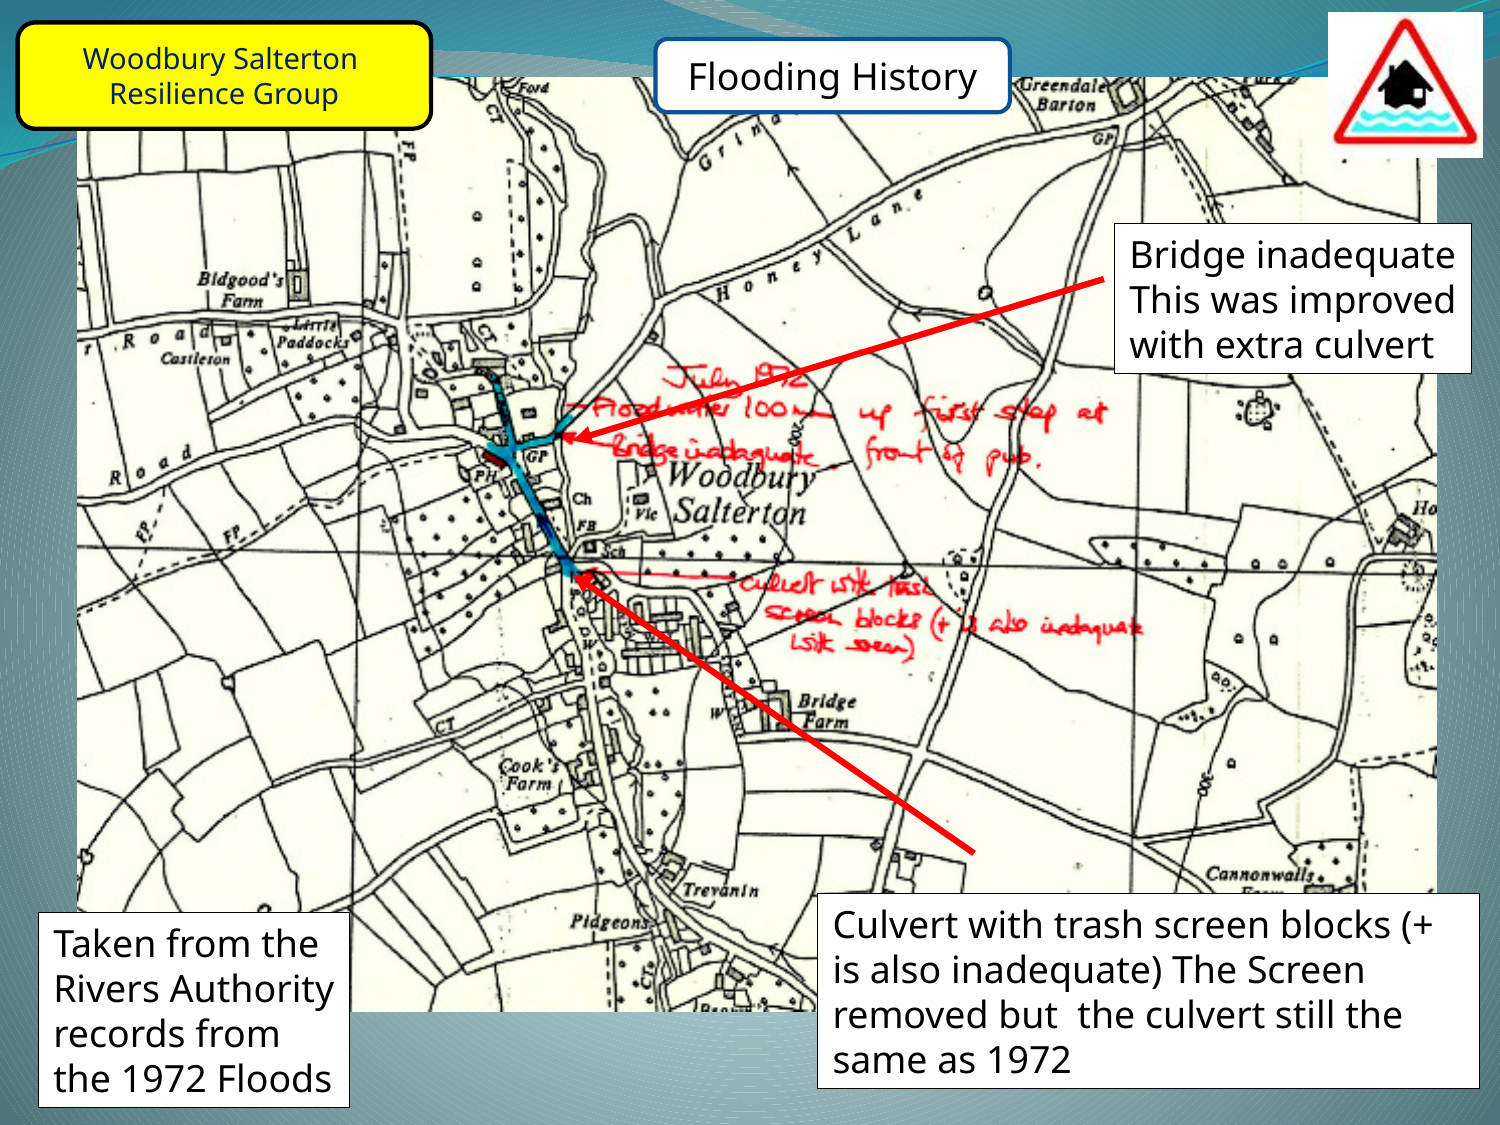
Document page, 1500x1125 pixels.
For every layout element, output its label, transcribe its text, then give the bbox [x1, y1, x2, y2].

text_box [569, 278, 1106, 450]
text_box Woodbury Salterton Resilience Group [15, 20, 434, 131]
text_box Culvert with trash screen blocks (+ is also inadequate) The Screen removed but the culvert still the same as 1972 [817, 893, 1480, 1089]
picture [76, 77, 1438, 1012]
picture [1328, 12, 1483, 159]
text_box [572, 573, 975, 854]
text_box Taken from the Rivers Authority records from the 1972 Floods [38, 912, 350, 1108]
text_box Flooding History [653, 36, 1012, 77]
text_box Dec 2015 Flood [70, 912, 350, 1023]
text_box Bridge inadequate This was improved with extra culvert [1442, 223, 1472, 374]
